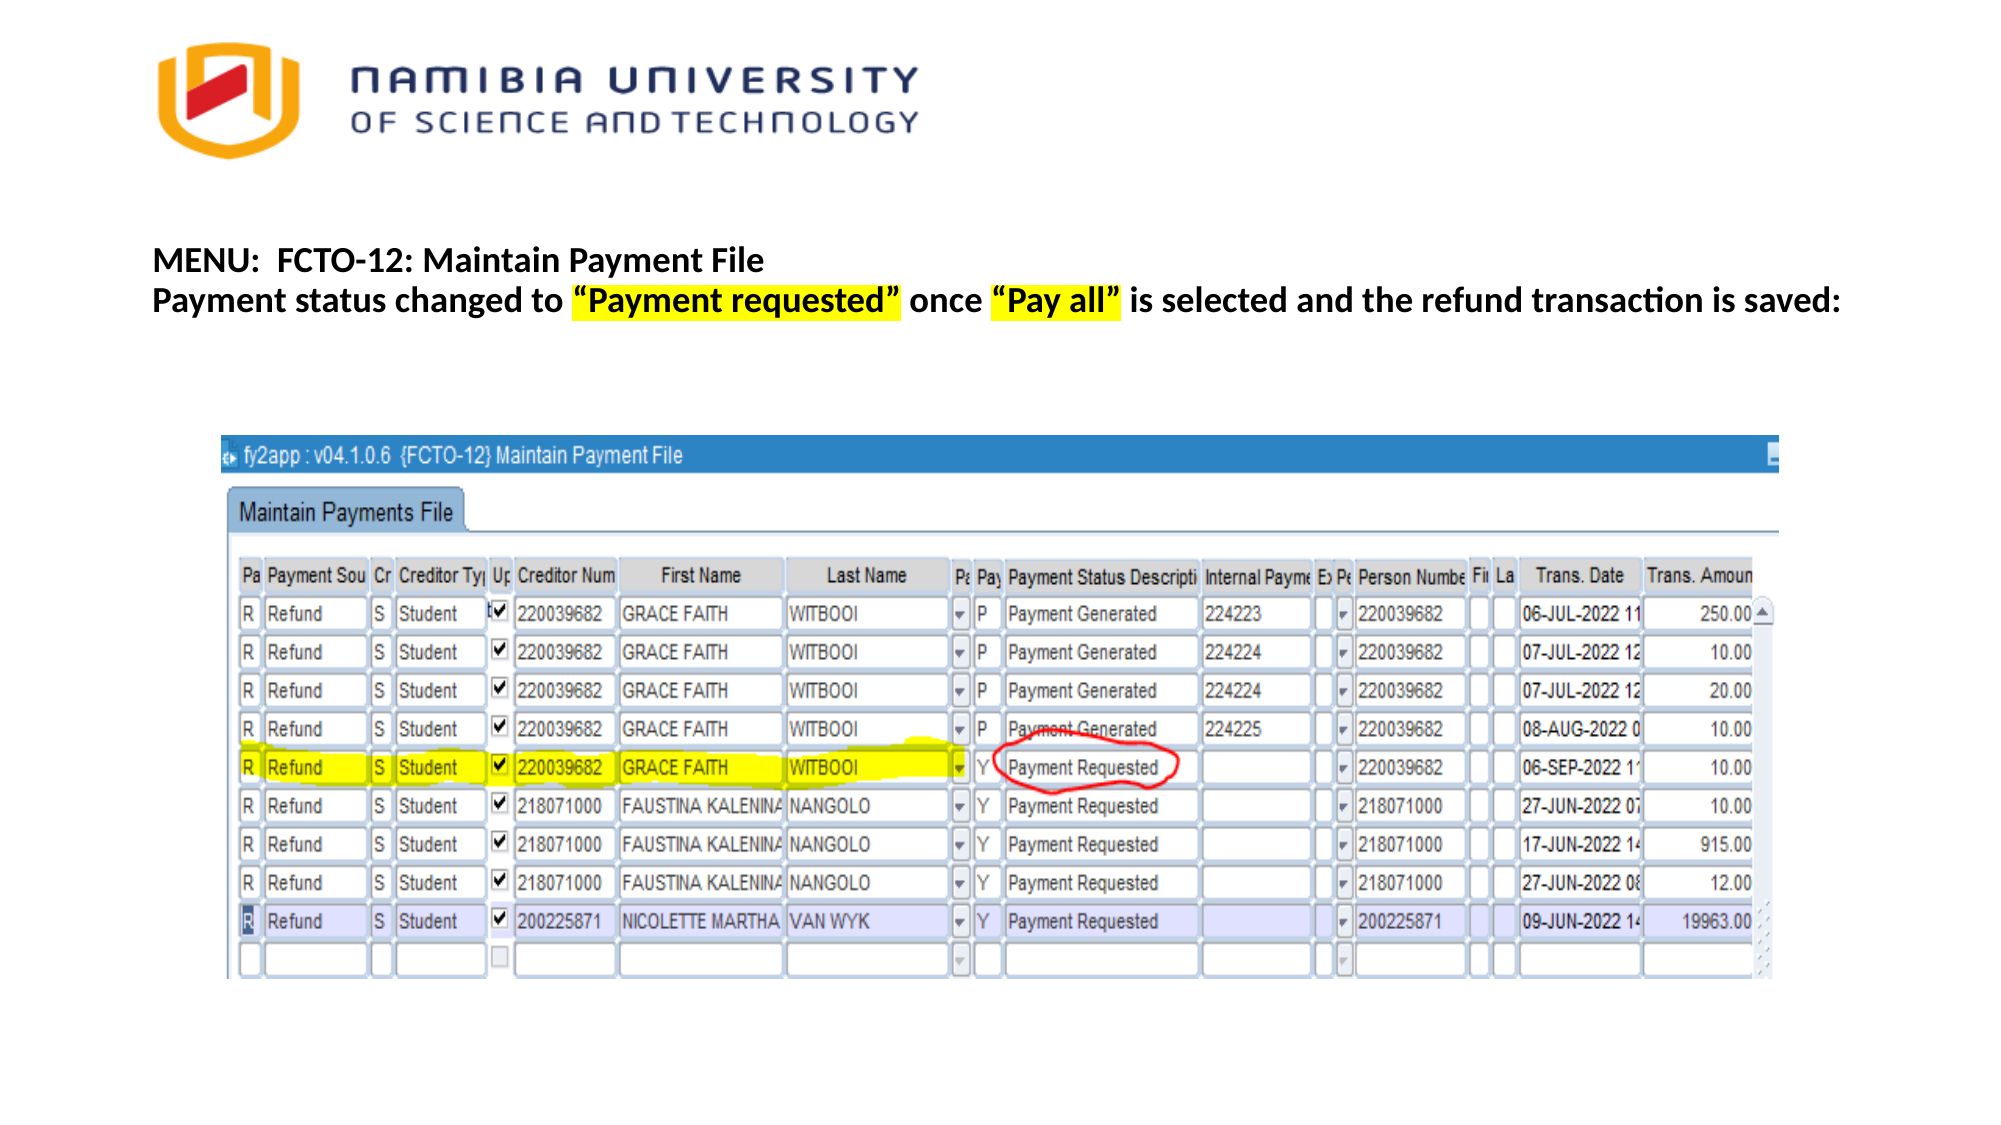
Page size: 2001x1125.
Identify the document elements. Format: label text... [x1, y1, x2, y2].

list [220, 434, 1780, 979]
title MENU: FCTO-12: Maintain Payment File Payment status changed to “Payment requested” once “Pay all” is selected and the refund transaction is saved: [137, 174, 1863, 392]
picture [125, 7, 931, 175]
